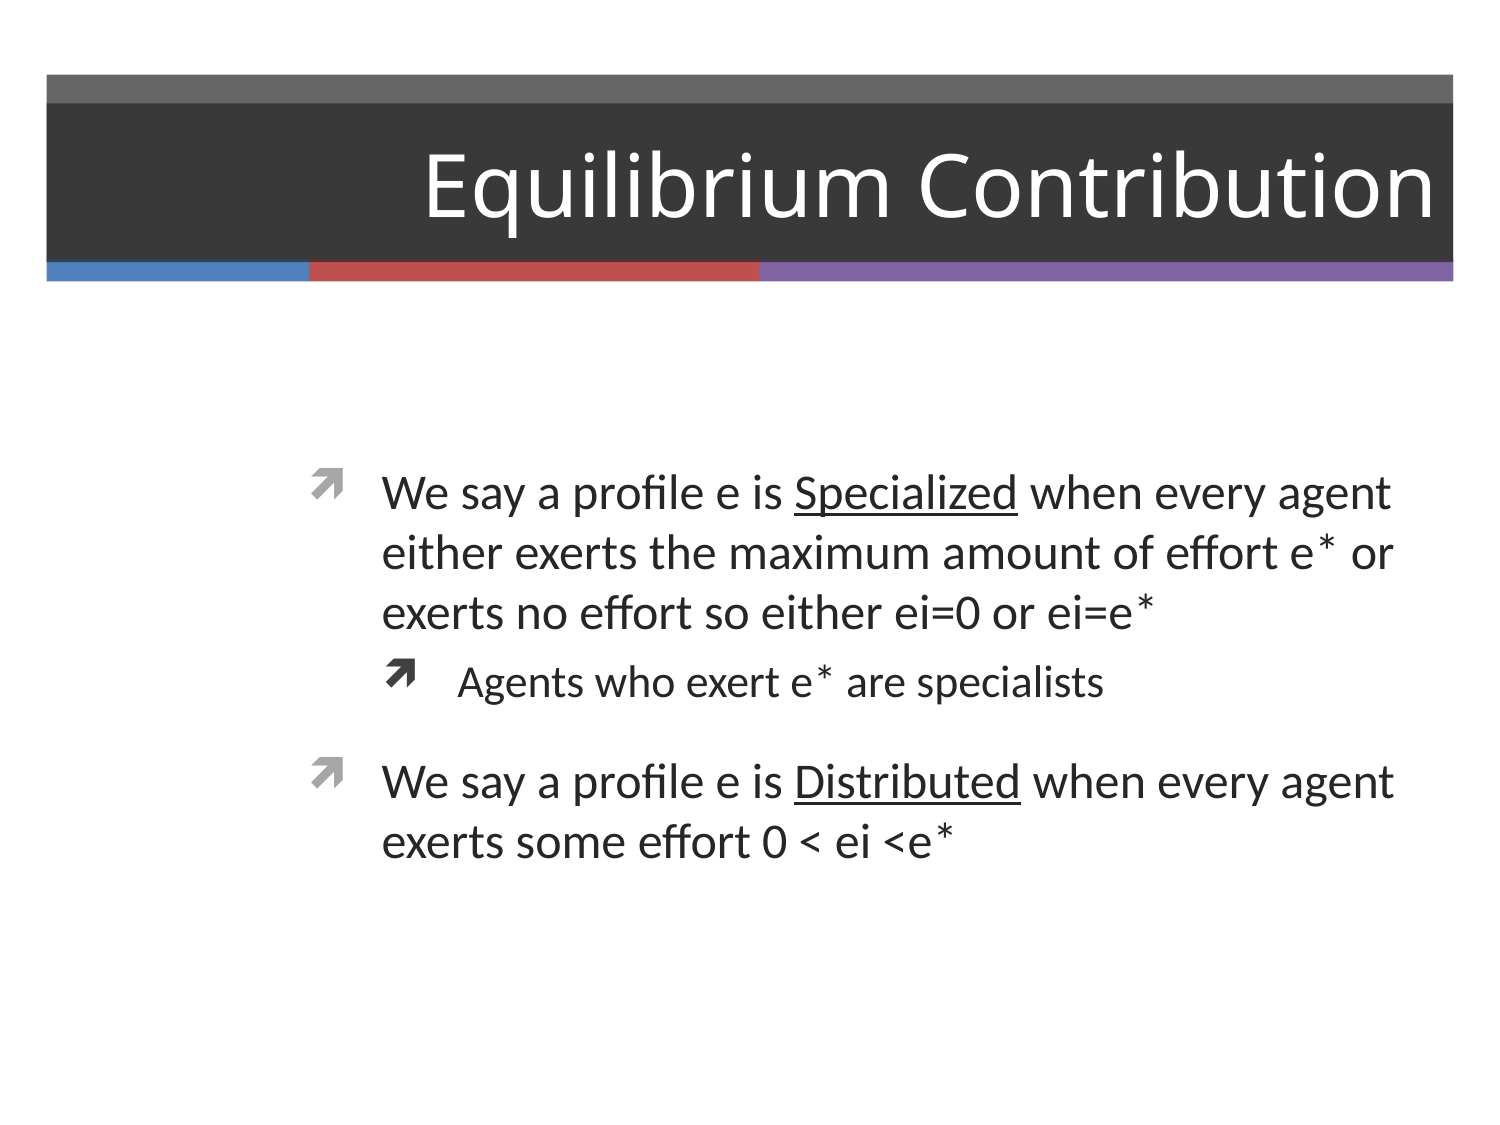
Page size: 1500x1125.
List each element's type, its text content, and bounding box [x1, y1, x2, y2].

title Equilibrium Contribution [46, 103, 1454, 263]
list We say a profile e is Specialized when every agent either exerts the maximum amount of effort e* or exerts no effort so either ei=0 or ei=e* Agents who exert e* are specialists We say a profile e is Distributed when every agent exerts some effort 0 < ei <e* [292, 350, 1454, 1005]
